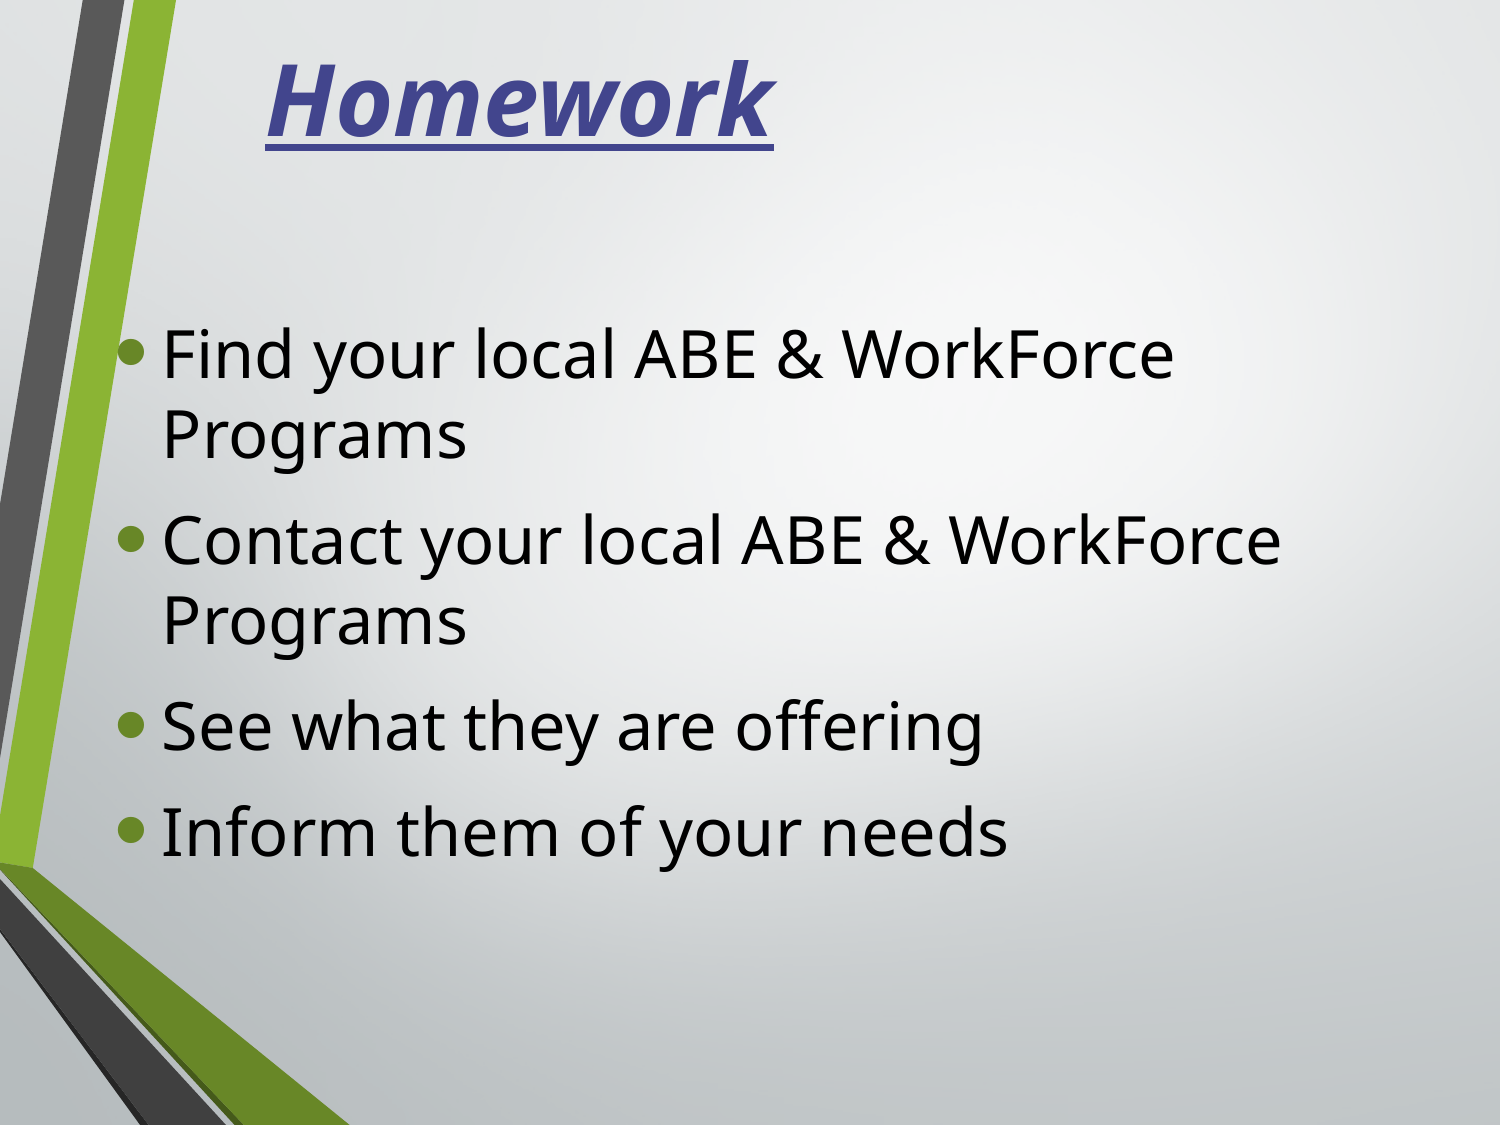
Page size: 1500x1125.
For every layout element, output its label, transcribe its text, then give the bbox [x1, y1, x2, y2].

list Find your local ABE & WorkForce Programs Contact your local ABE & WorkForce Programs See what they are offering Inform them of your needs [99, 299, 1500, 881]
title Homework [189, 4, 850, 188]
